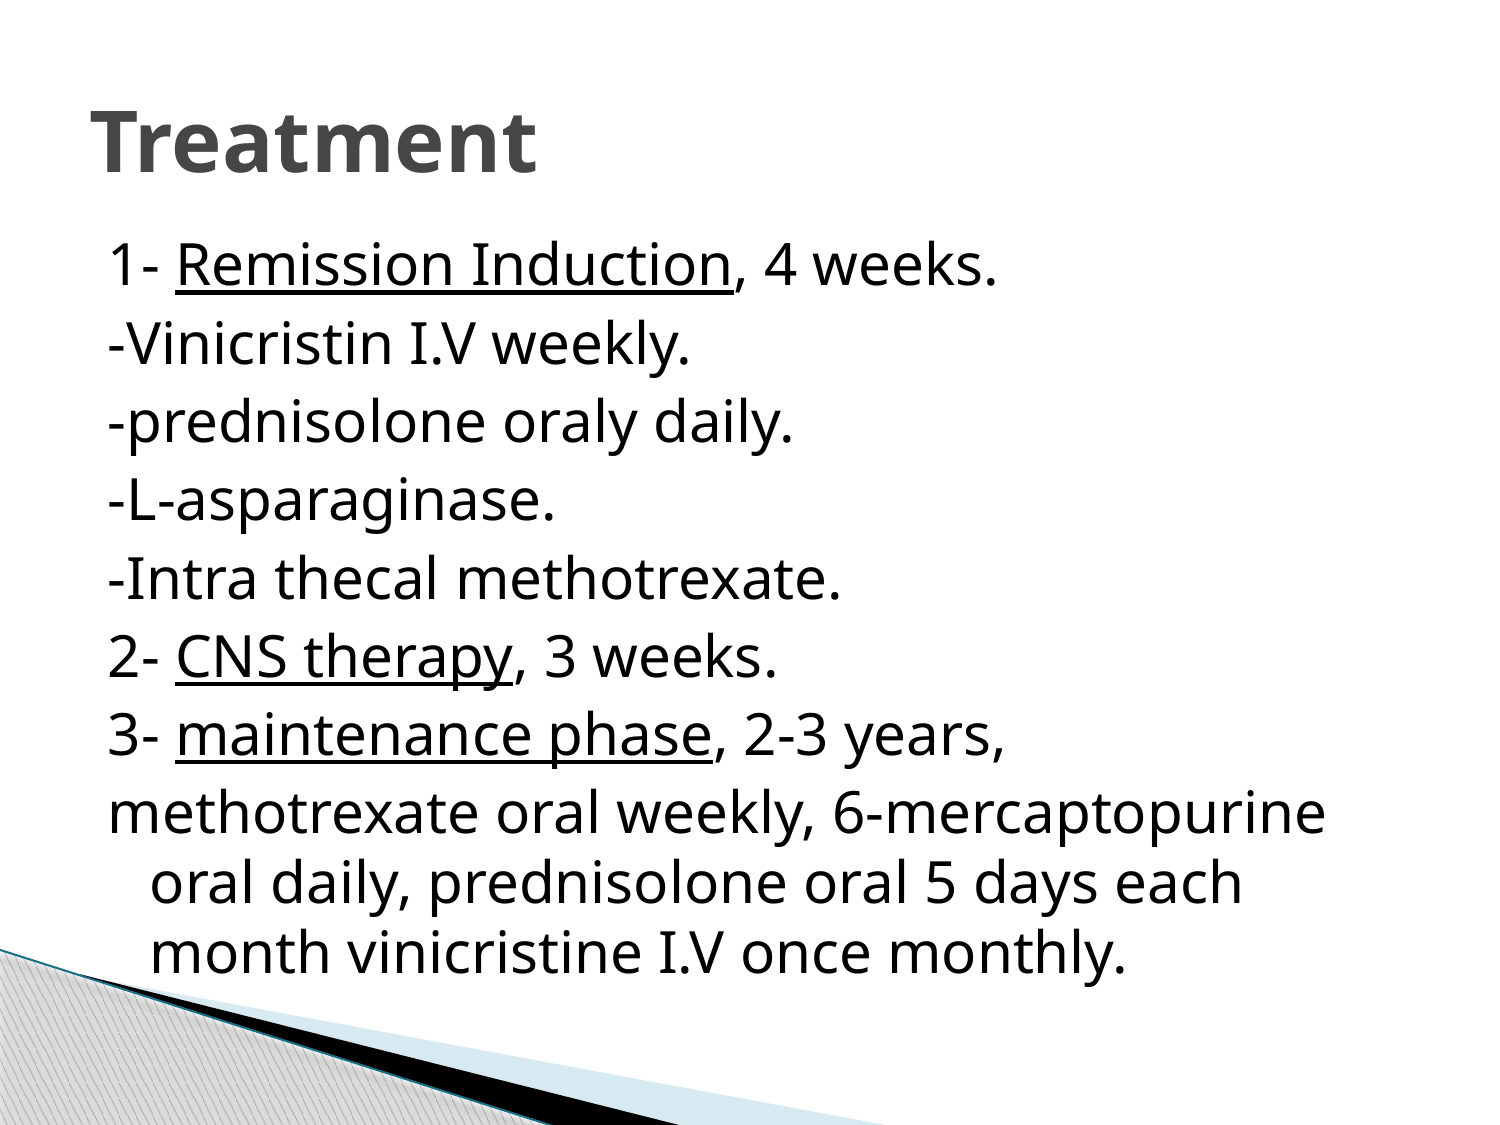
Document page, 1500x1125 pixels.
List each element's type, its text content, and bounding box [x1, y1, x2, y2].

list 1- Remission Induction, 4 weeks. -Vinicristin I.V weekly. -prednisolone oraly daily. -L-asparaginase. -Intra thecal methotrexate. 2- CNS therapy, 3 weeks. 3- maintenance phase, 2-3 years, methotrexate oral weekly, 6-mercaptopurine oral daily, prednisolone oral 5 days each month vinicristine I.V once monthly. [75, 233, 1425, 1059]
title Treatment [75, 45, 1425, 233]
